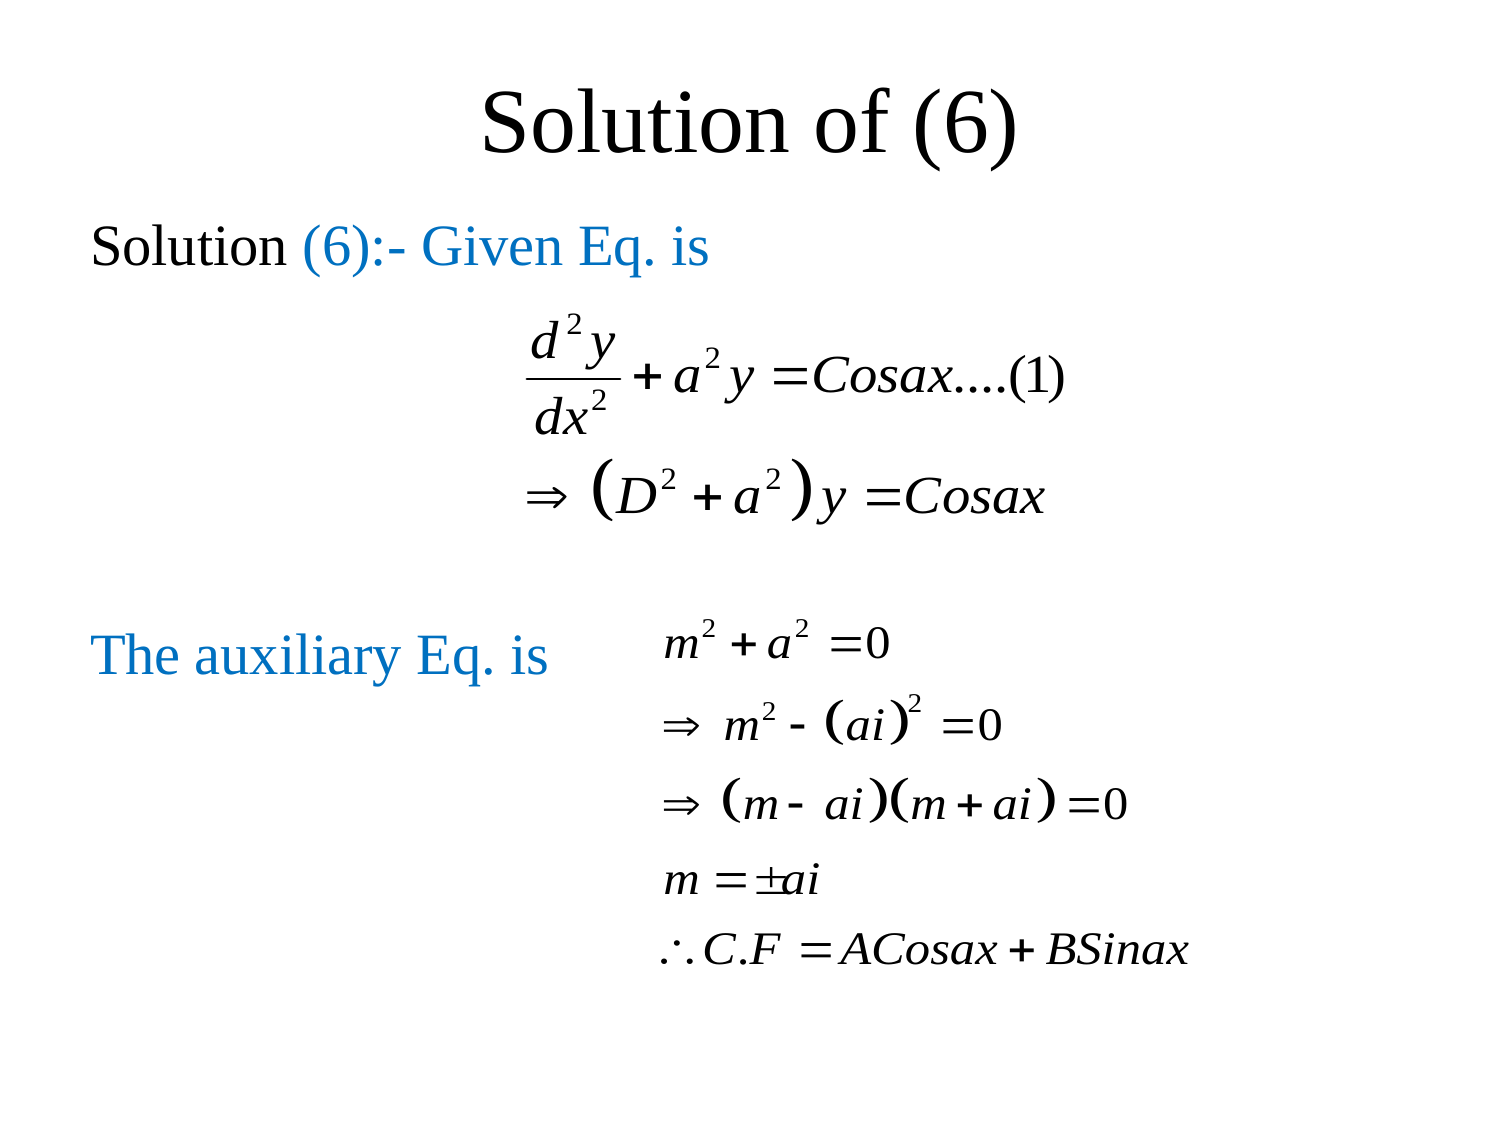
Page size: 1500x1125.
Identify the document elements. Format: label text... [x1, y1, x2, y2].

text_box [517, 299, 1076, 551]
title Solution of (6) [75, 45, 1425, 188]
list Solution (6):- Given Eq. is The auxiliary Eq. is [75, 200, 1425, 1088]
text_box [655, 605, 1201, 976]
